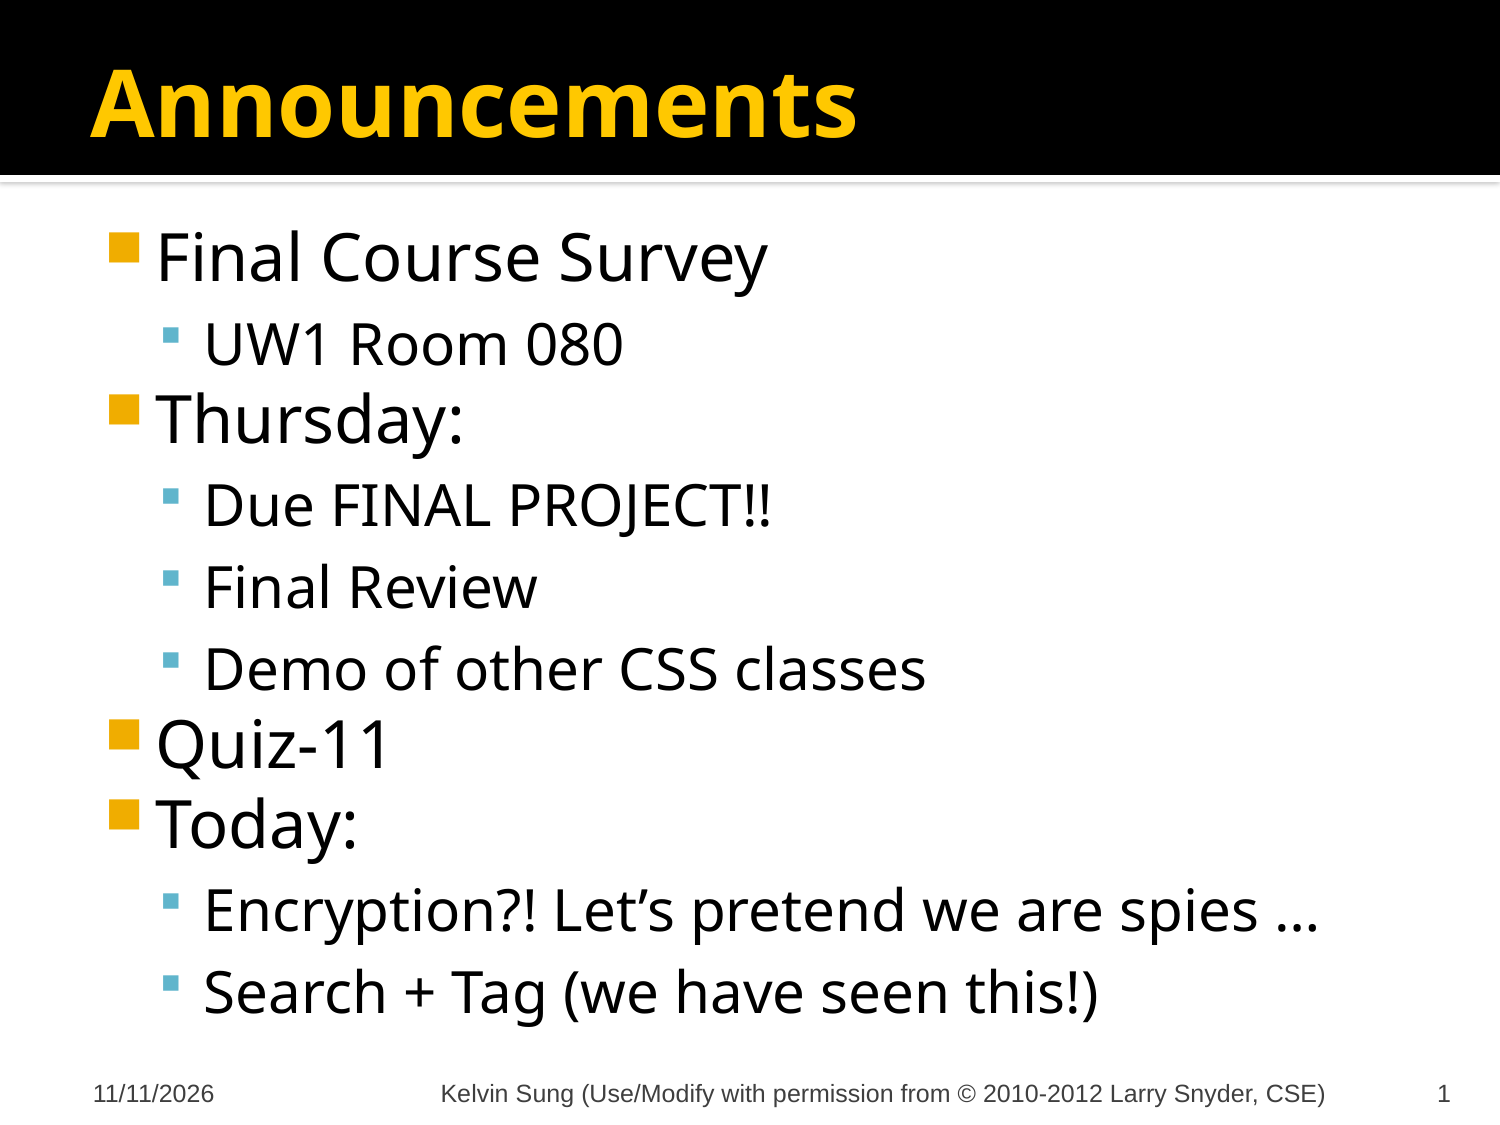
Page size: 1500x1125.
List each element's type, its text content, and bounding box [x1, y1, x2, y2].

footer Kelvin Sung (Use/Modify with permission from © 2010-2012 Larry Snyder, CSE) [433, 1062, 1337, 1108]
slide_number 1 [1345, 1062, 1467, 1108]
title Announcements [75, 25, 1425, 175]
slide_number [75, 1062, 425, 1108]
text_box Final Course Survey UW1 Room 080 Thursday: Due FINAL PROJECT!! Final Review Demo of other CSS classes Quiz-11 Today: Encryption?! Let’s pretend we are spies … Search + Tag (we have seen this!) [74, 200, 1425, 1050]
